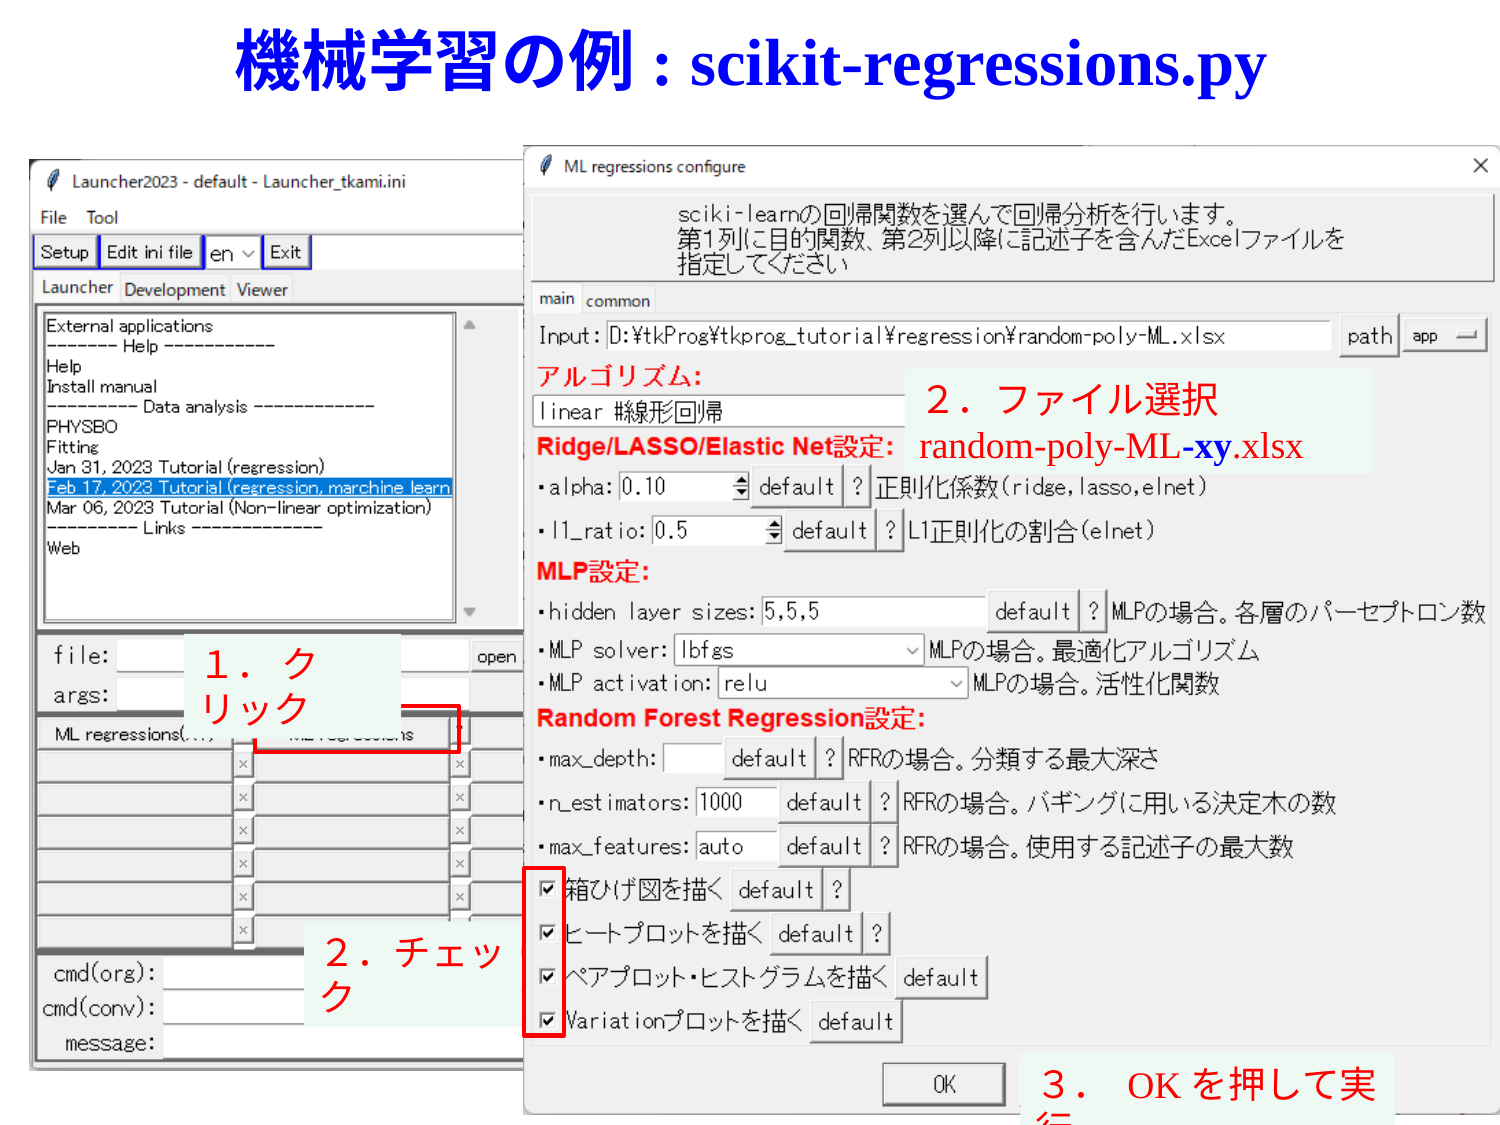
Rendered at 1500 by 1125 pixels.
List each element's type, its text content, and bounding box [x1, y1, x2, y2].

picture [29, 145, 1500, 1116]
text_box 機械学習の例: scikit-regressions.py [1, 0, 1500, 118]
